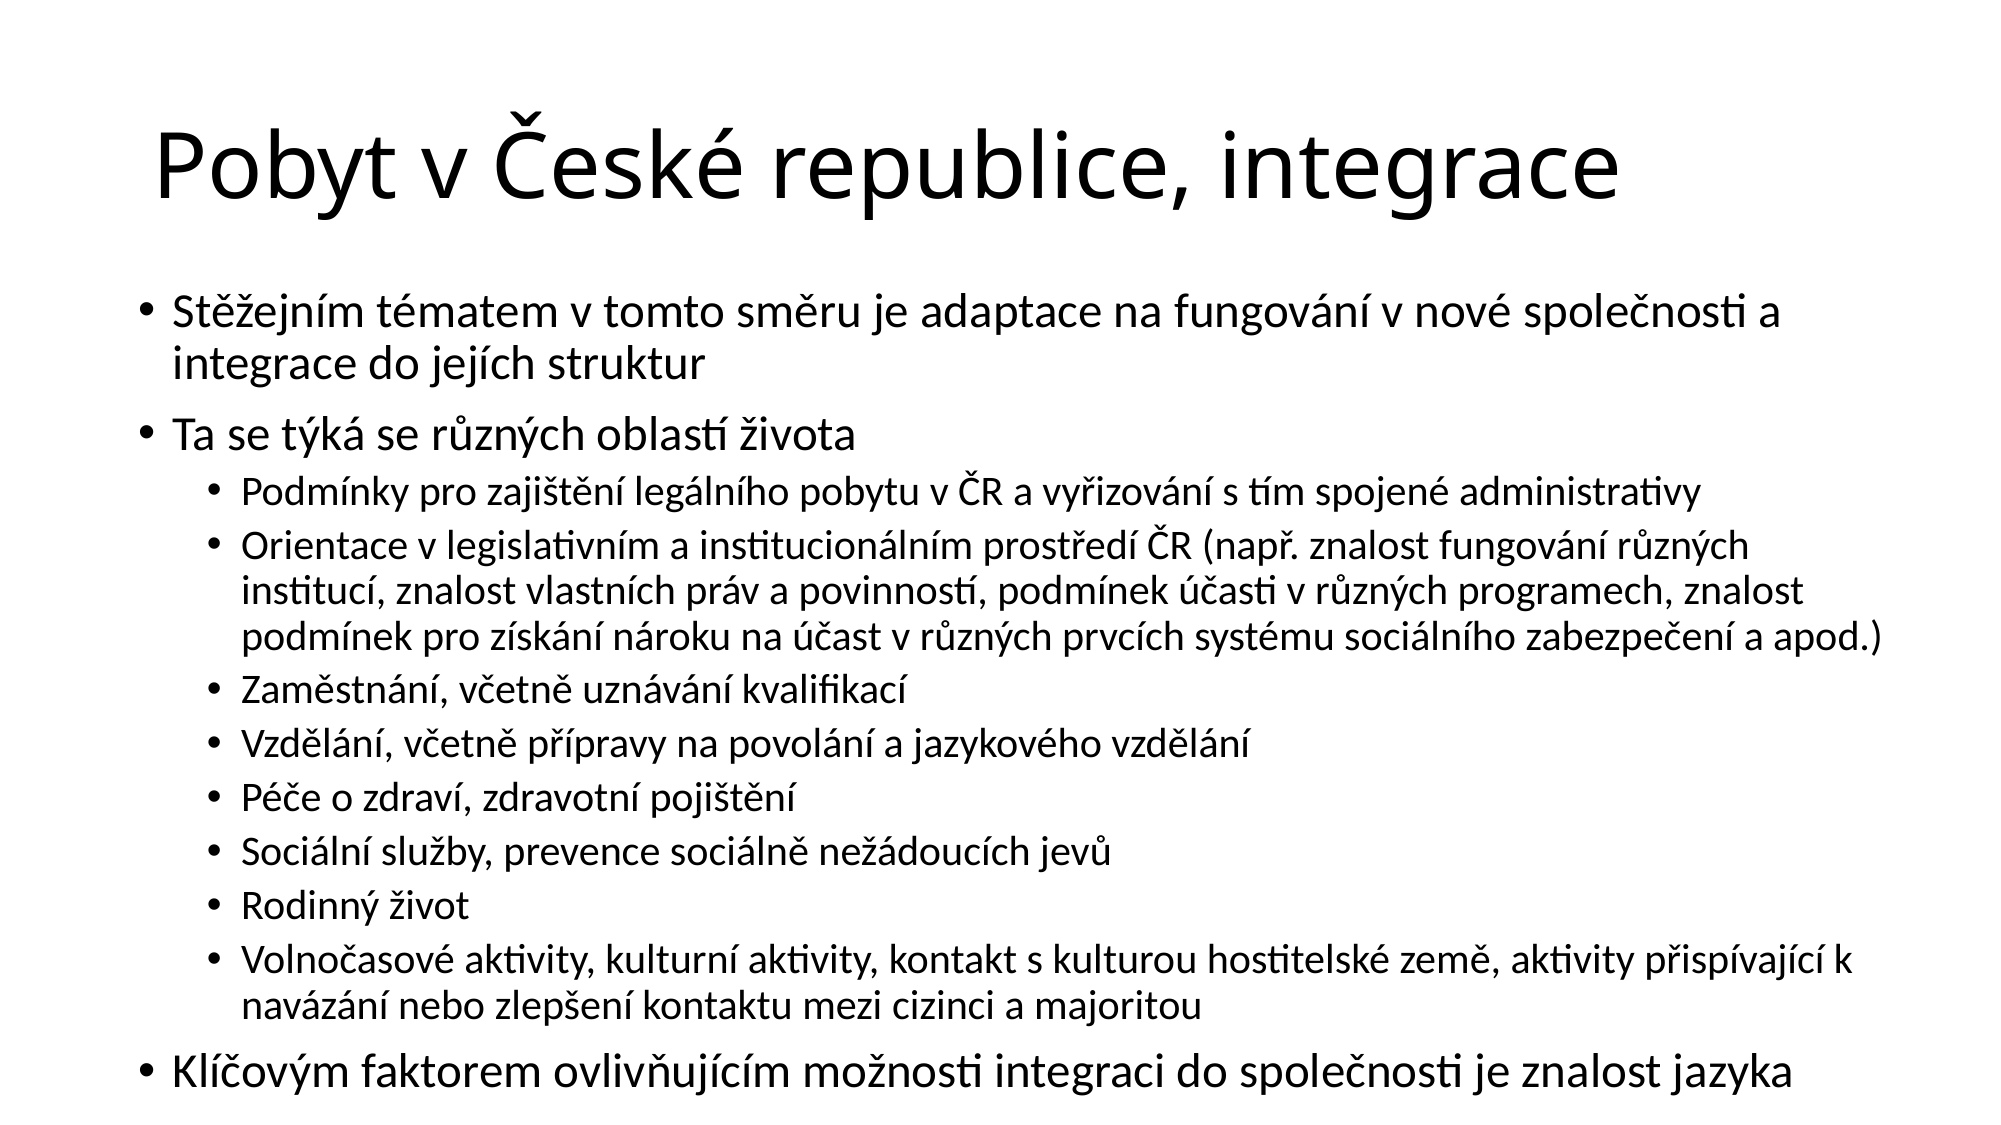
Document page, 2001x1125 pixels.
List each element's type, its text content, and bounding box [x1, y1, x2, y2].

title Pobyt v České republice, integrace [137, 59, 1863, 277]
list Stěžejním tématem v tomto směru je adaptace na fungování v nové společnosti a integrace do jejích struktur Ta se týká se různých oblastí života Podmínky pro zajištění legálního pobytu v ČR a vyřizování s tím spojené administrativy Orientace v legislativním a institucionálním prostředí ČR (např. znalost fungování různých institucí, znalost vlastních práv a povinností, podmínek účasti v různých programech, znalost podmínek pro získání nároku na účast v různých prvcích systému sociálního zabezpečení a apod.) Zaměstnání, včetně uznávání kvalifikací Vzdělání, včetně přípravy na povolání a jazykového vzdělání Péče o zdraví, zdravotní pojištění Sociální služby, prevence sociálně nežádoucích jevů Rodinný život Volnočasové aktivity, kulturní aktivity, kontakt s kulturou hostitelské země, aktivity přispívající k navázání nebo zlepšení kontaktu mezi cizinci a majoritou Klíčovým faktorem ovlivňujícím možnosti integraci do společnosti je znalost jazyka [123, 277, 1905, 1111]
